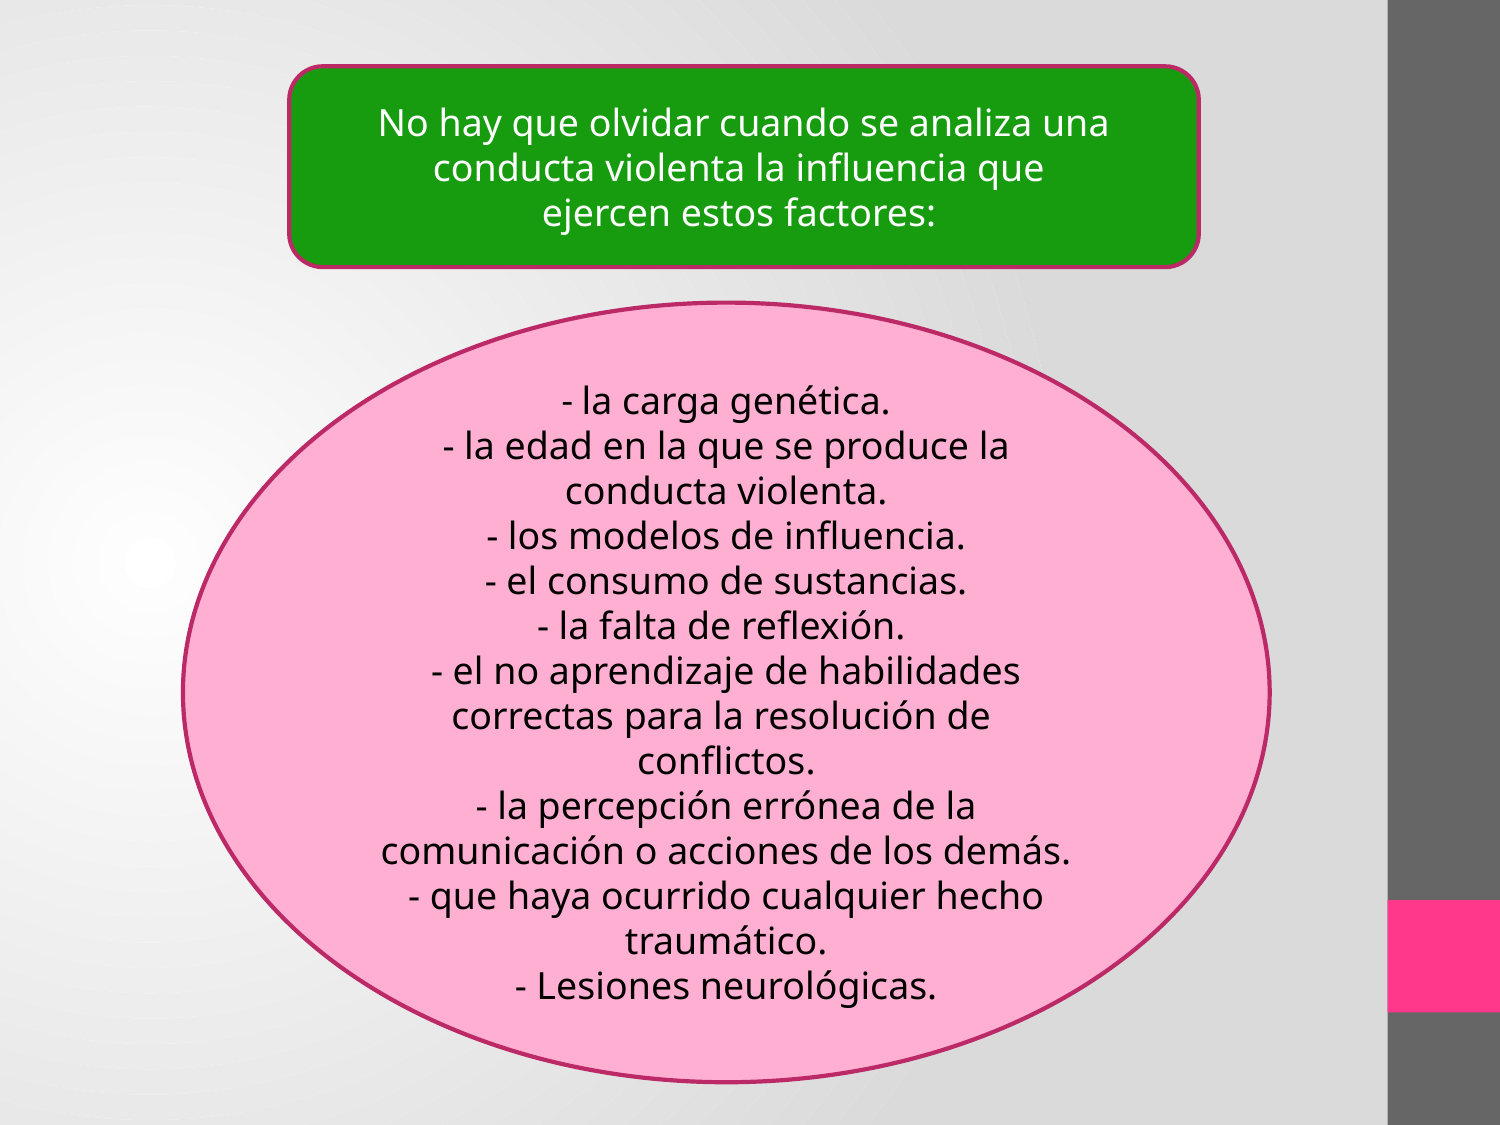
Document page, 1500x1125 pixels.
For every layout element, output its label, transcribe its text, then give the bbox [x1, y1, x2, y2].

text_box - la carga genética. - la edad en la que se produce la conducta violenta. - los modelos de influencia. - el consumo de sustancias. - la falta de reflexión. - el no aprendizaje de habilidades correctas para la resolución de conflictos. - la percepción errónea de la comunicación o acciones de los demás. - que haya ocurrido cualquier hecho traumático. - Lesiones neurológicas. [180, 300, 1272, 1085]
text_box No hay que olvidar cuando se analiza una conducta violenta la influencia que ejercen estos factores: [287, 64, 1201, 270]
